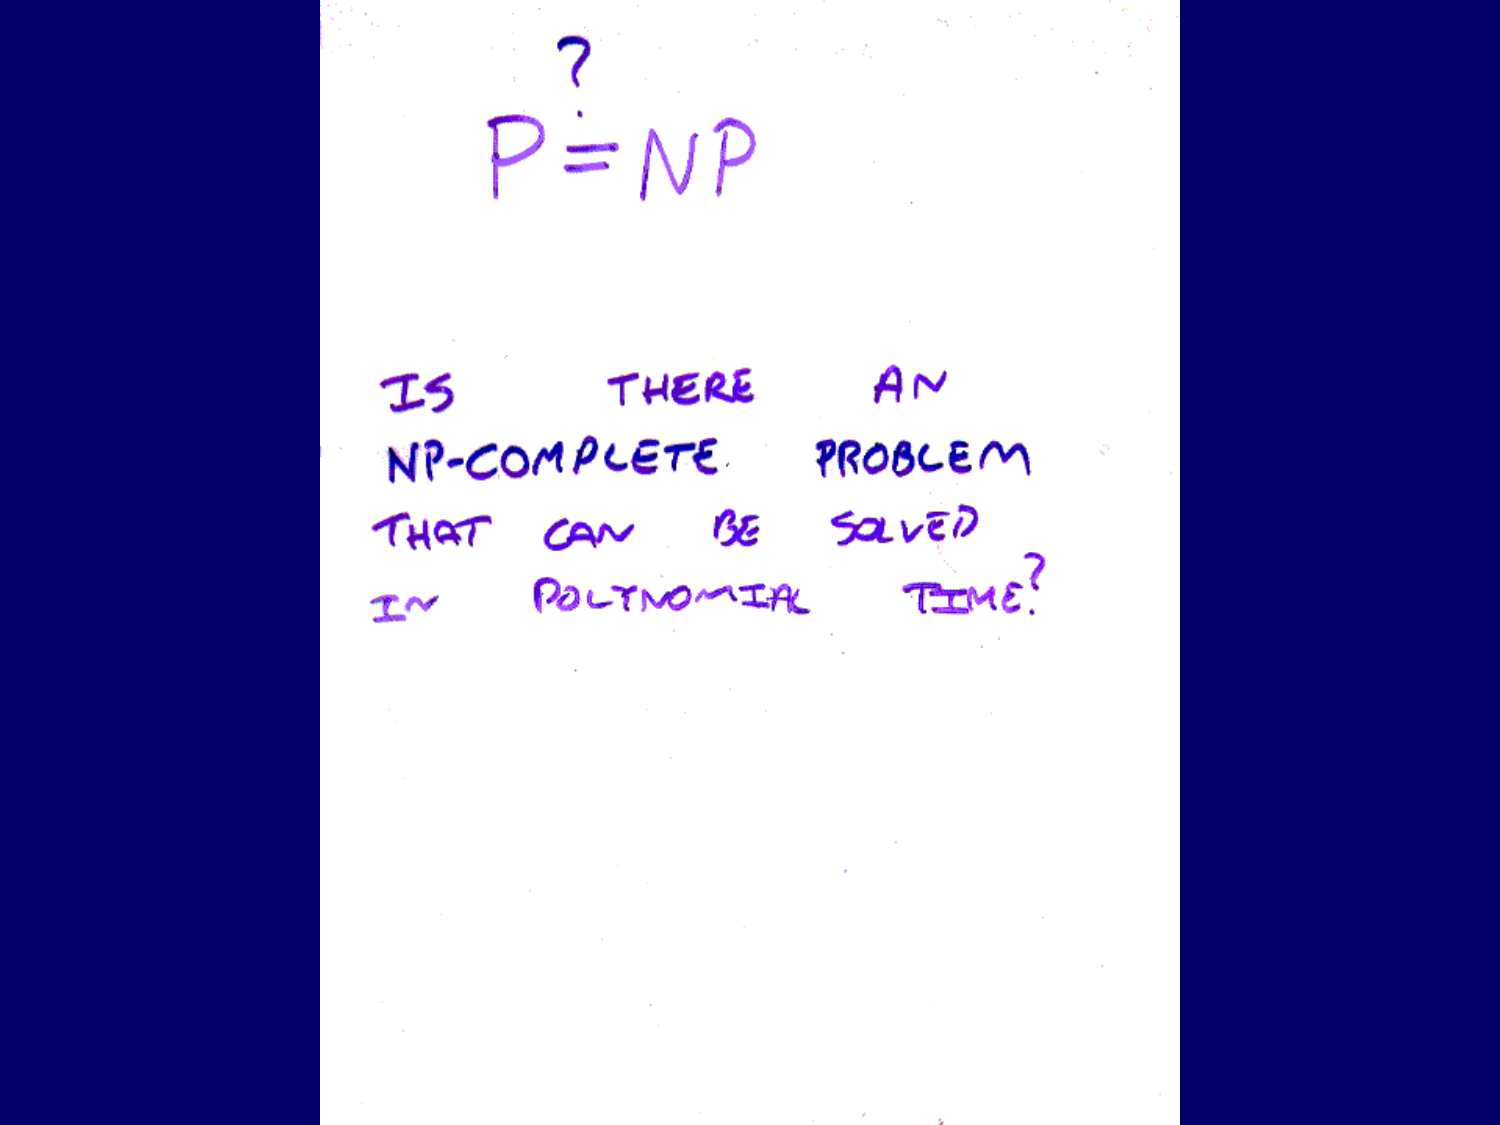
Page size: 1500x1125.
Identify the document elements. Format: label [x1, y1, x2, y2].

picture [319, 0, 1180, 1125]
